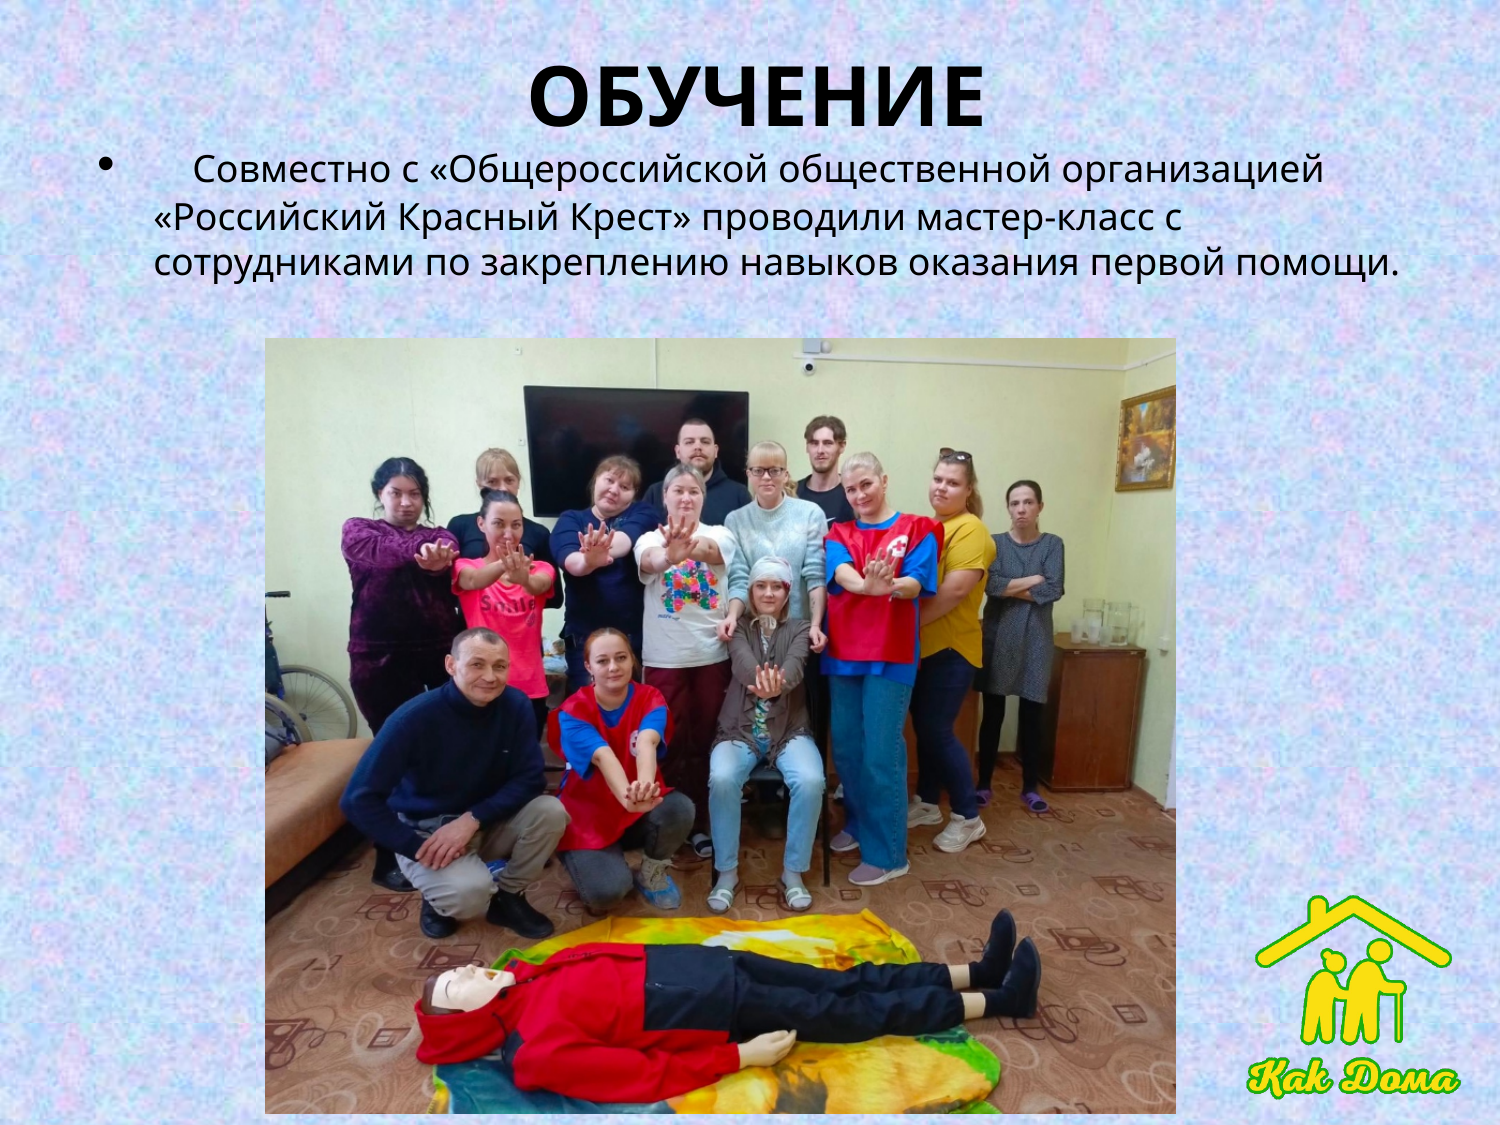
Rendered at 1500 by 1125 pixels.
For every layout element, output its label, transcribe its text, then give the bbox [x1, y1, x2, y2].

list Совместно с «Общероссийской общественной организацией «Российский Красный Крест» проводили мастер-класс с сотрудниками по закреплению навыков оказания первой помощи. [82, 125, 1432, 973]
picture [0, 0, 1500, 1125]
title ОБУЧЕНИЕ [82, 0, 1432, 125]
